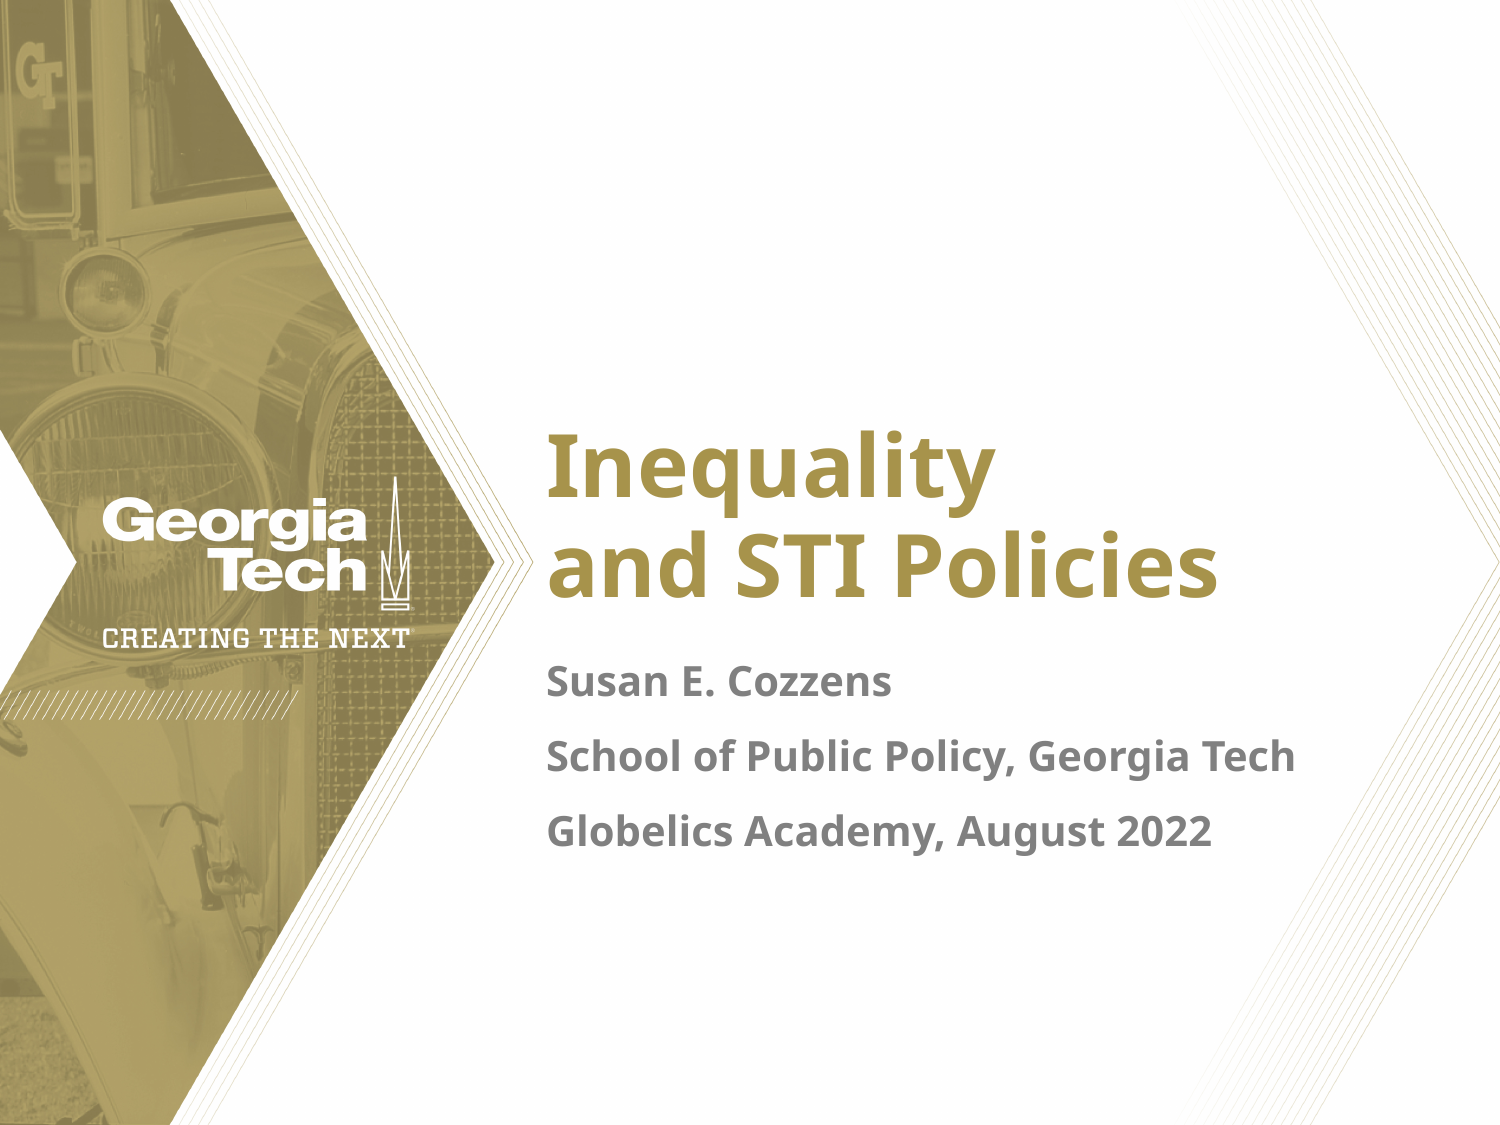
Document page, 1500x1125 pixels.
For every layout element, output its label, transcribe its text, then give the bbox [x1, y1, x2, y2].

title Inequality and STI Policies [531, 304, 1368, 622]
picture [0, 0, 1500, 1125]
subtitle Susan E. Cozzens School of Public Policy, Georgia Tech Globelics Academy, August 2022 [531, 622, 1368, 899]
